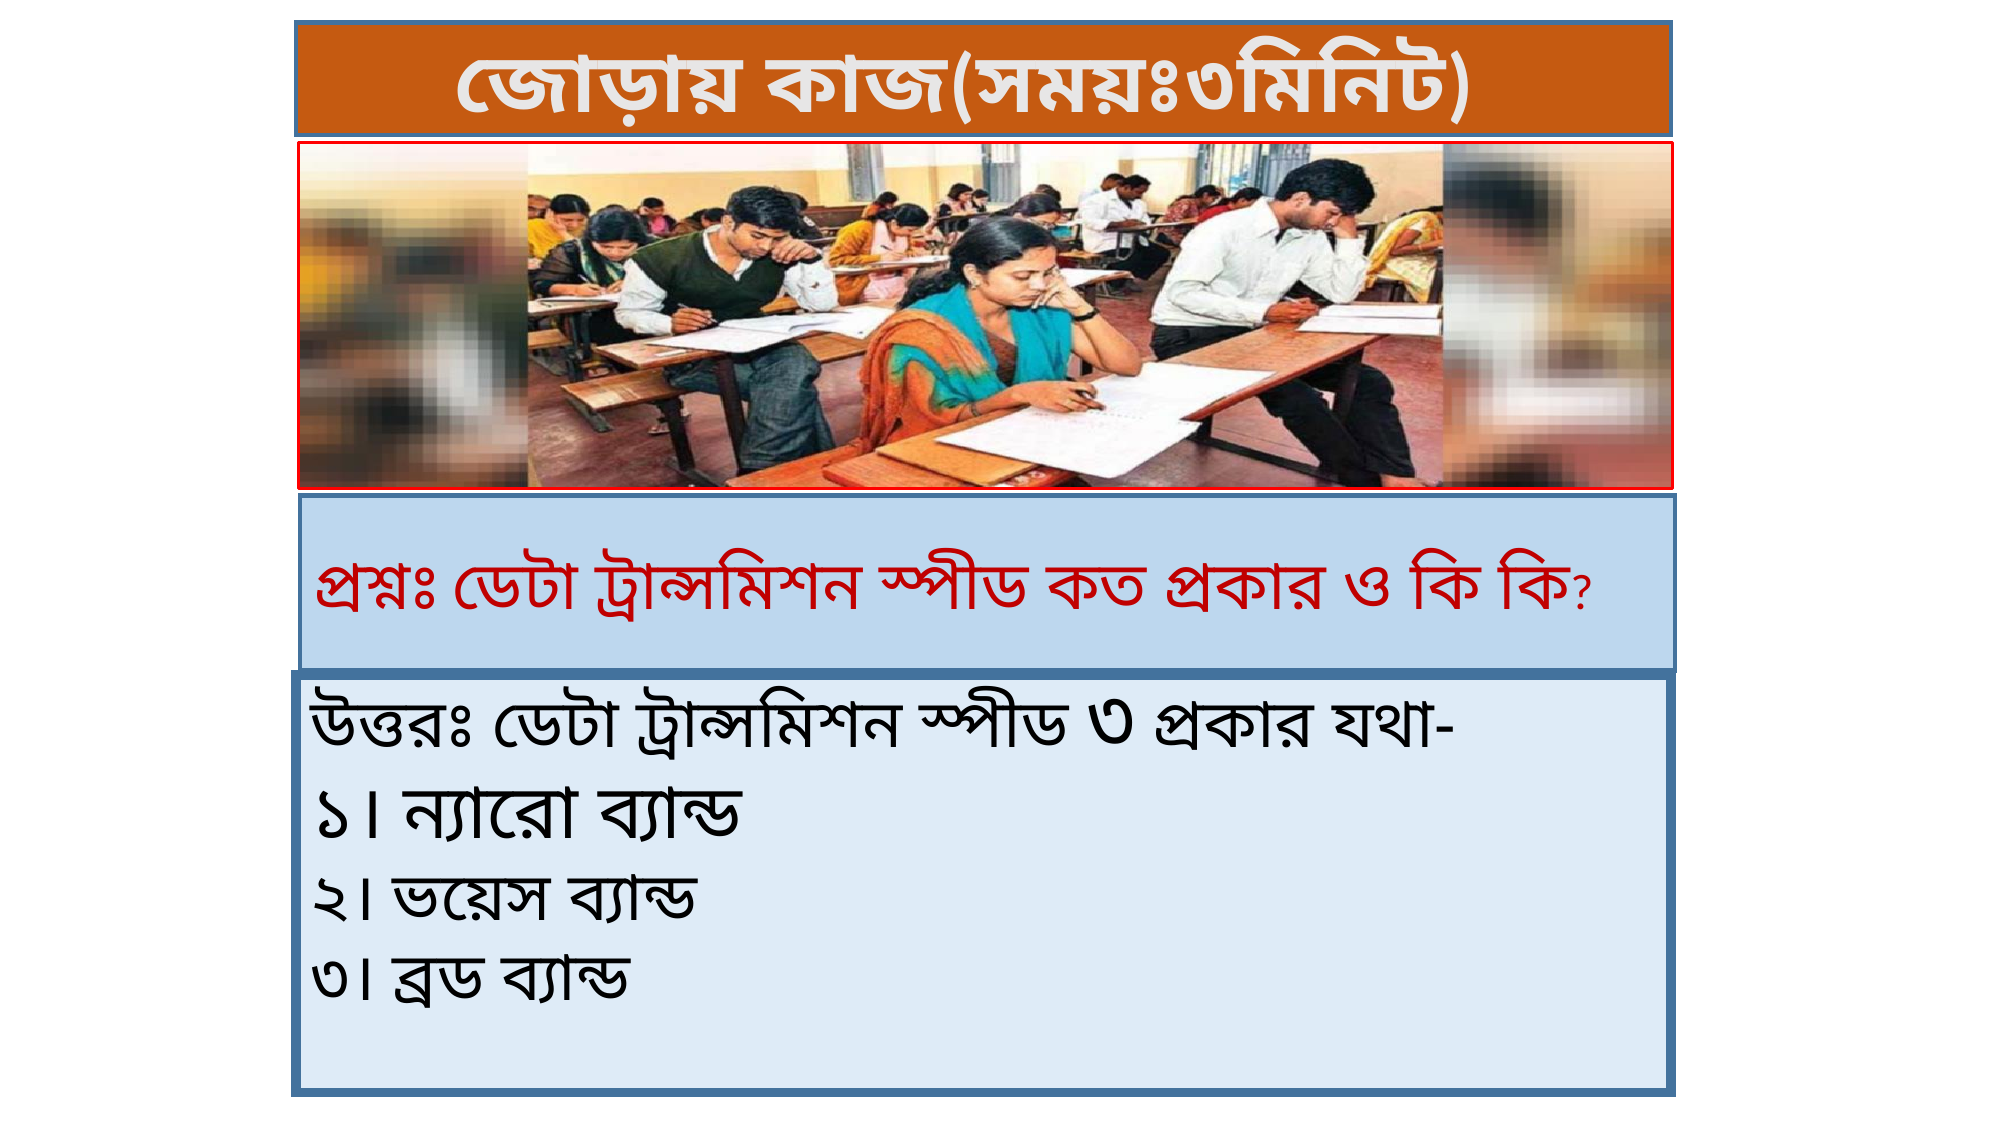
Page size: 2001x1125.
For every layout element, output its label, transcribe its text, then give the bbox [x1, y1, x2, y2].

text_box প্রশ্নঃ ডেটা ট্রান্সমিশন স্পীড কত প্রকার ও কি কি? [299, 495, 1676, 672]
text_box উত্তরঃ ডেটা ট্রান্সমিশন স্পীড ৩ প্রকার যথা- ১। ন্যারো ব্যান্ড ২। ভয়েস ব্যান্ড ৩। ব্রড ব্যান্ড [295, 674, 1672, 1093]
text_box জোড়ায় কাজ(সময়ঃ৩মিনিট) [295, 22, 1672, 136]
picture [299, 143, 1672, 488]
